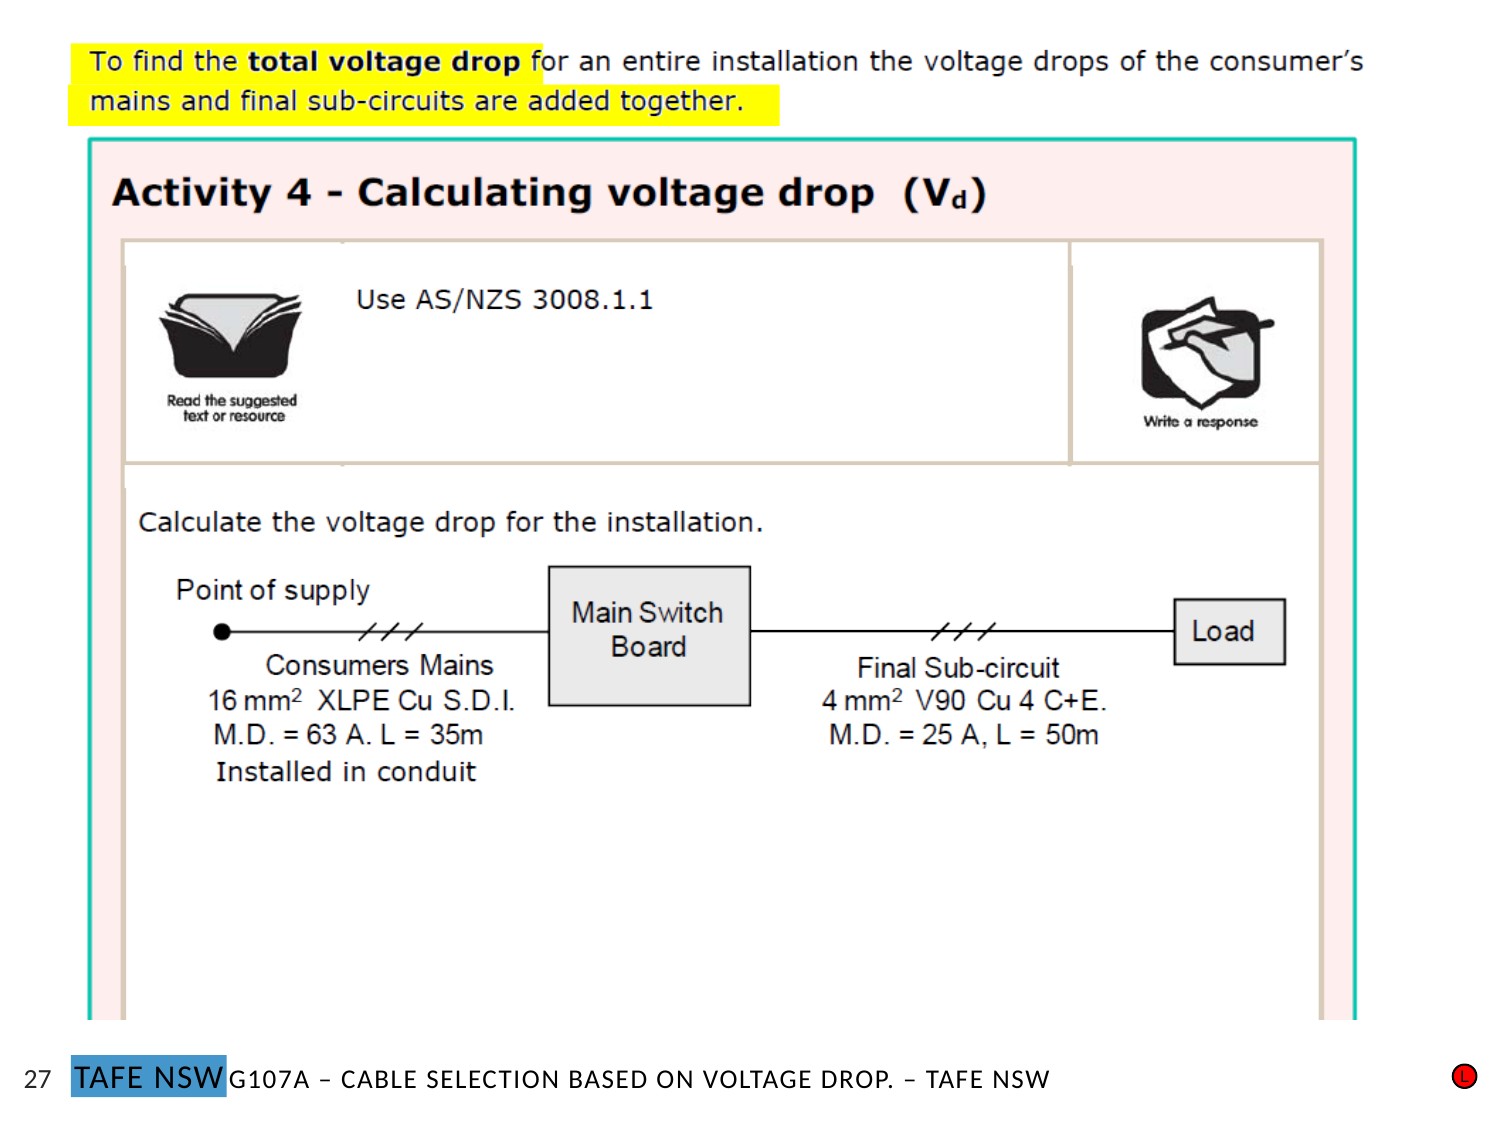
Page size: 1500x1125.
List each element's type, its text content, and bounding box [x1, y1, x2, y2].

text_box L [1452, 1064, 1477, 1088]
picture [67, 30, 1382, 1020]
slide_number 27 [23, 1058, 95, 1094]
